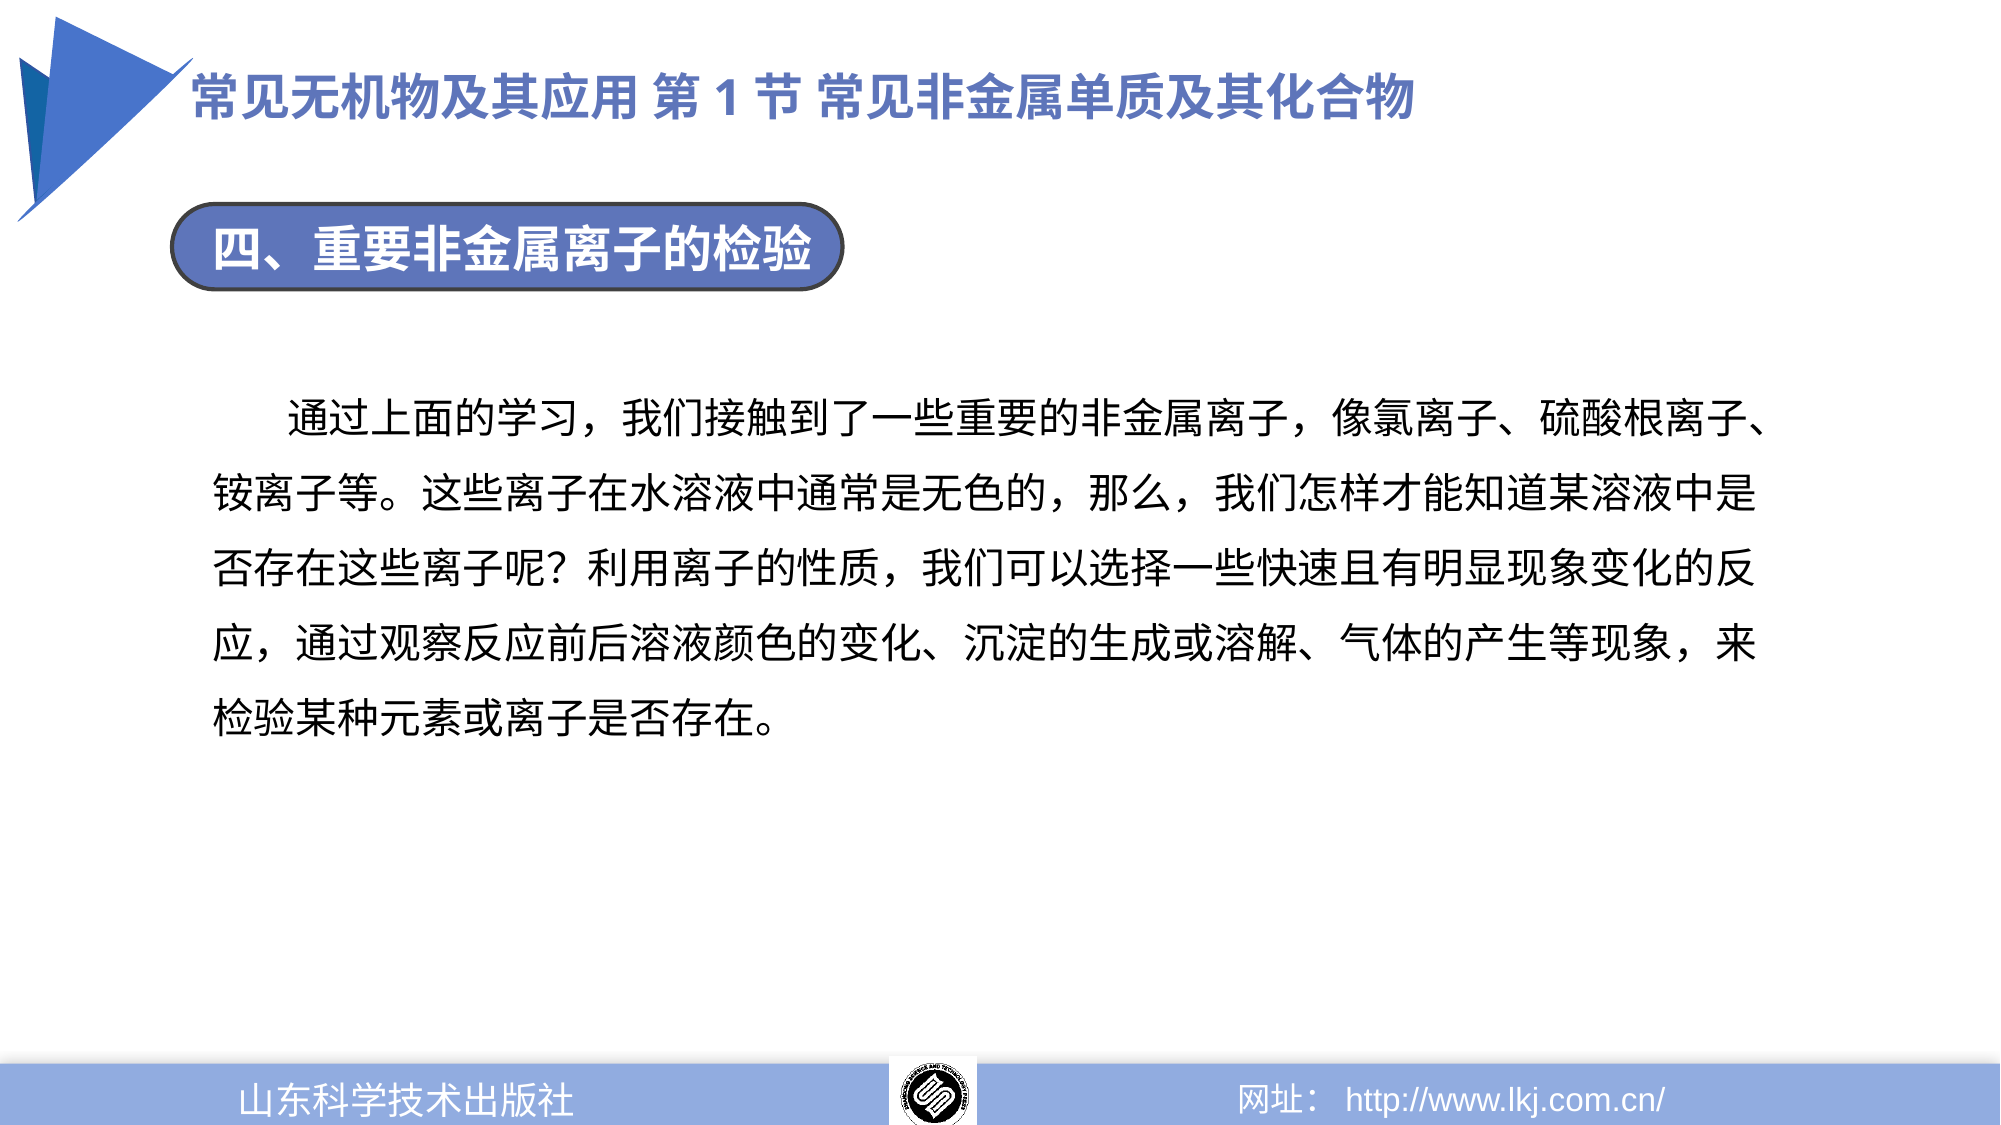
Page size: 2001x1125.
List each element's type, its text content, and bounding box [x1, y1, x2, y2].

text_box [0, 29, 226, 182]
picture [889, 1055, 978, 1125]
text_box 网址：http://www.lkj.com.cn/ [1222, 1070, 1890, 1125]
text_box 山东科学技术出版社 [222, 1069, 889, 1125]
text_box 常见无机物及其应用 第1节 常见非金属单质及其化合物 [226, 58, 1534, 134]
text_box 通过上面的学习，我们接触到了一些重要的非金属离子，像氯离子、硫酸根离子、铵离子等。这些离子在水溶液中通常是无色的，那么，我们怎样才能知道某溶液中是否存在这些离子呢？利用离子的性质，我们可以选择一些快速且有明显现象变化的反应，通过观察反应前后溶液颜色的变化、沉淀的生成或溶解、气体的产生等现象，来检验某种元素或离子是否存在。 [197, 359, 1803, 843]
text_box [171, 203, 906, 290]
text_box [978, 1062, 2000, 1125]
text_box [0, 1062, 889, 1125]
